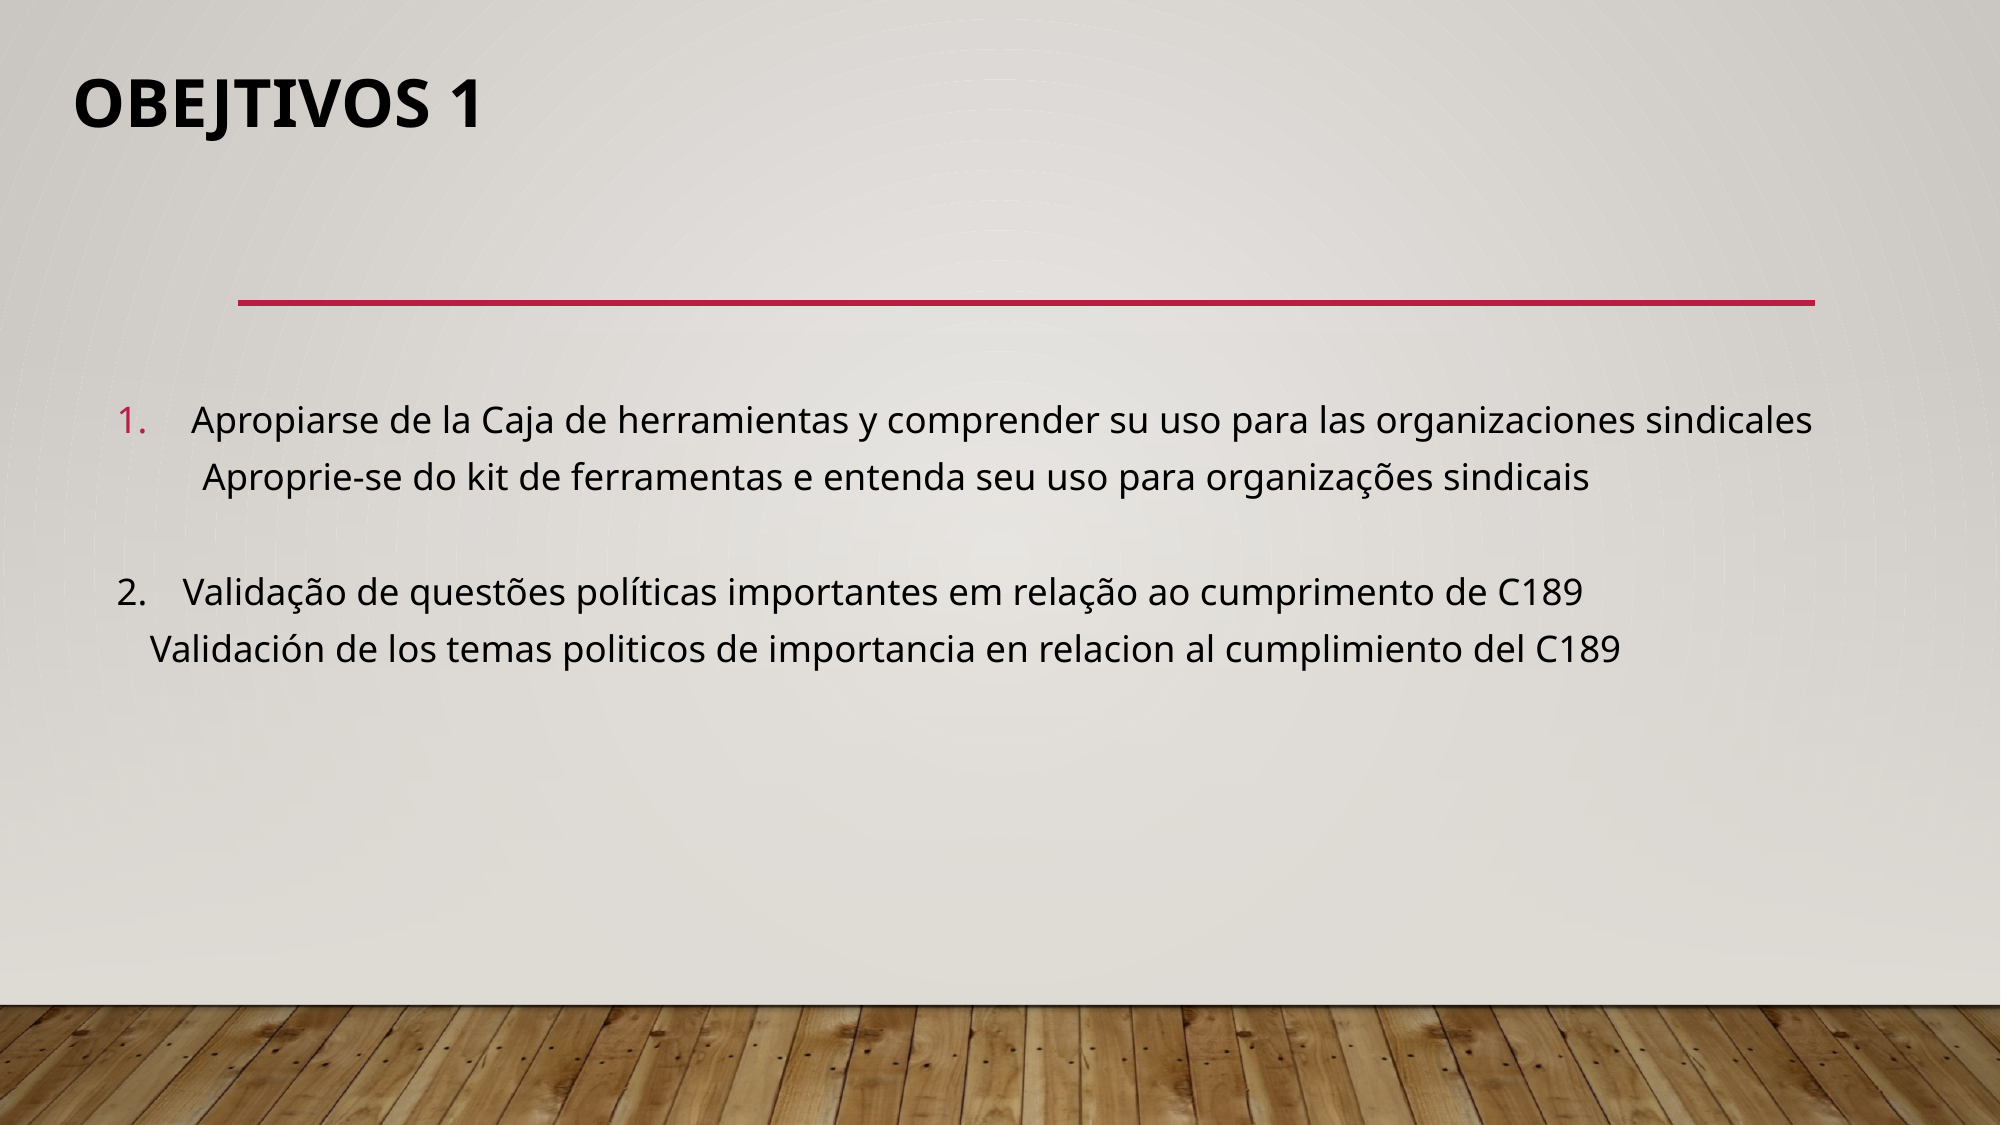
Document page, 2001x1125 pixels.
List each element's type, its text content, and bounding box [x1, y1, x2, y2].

title Obejtivos 1 [57, 62, 1814, 253]
list Apropiarse de la Caja de herramientas y comprender su uso para las organizaciones sindicales Aproprie-se do kit de ferramentas e entenda seu uso para organizações sindicais 2. Validação de questões políticas importantes em relação ao cumprimento de C189 Validación de los temas politicos de importancia en relacion al cumplimiento del C189 [101, 380, 1934, 825]
picture [0, 1005, 2000, 1125]
